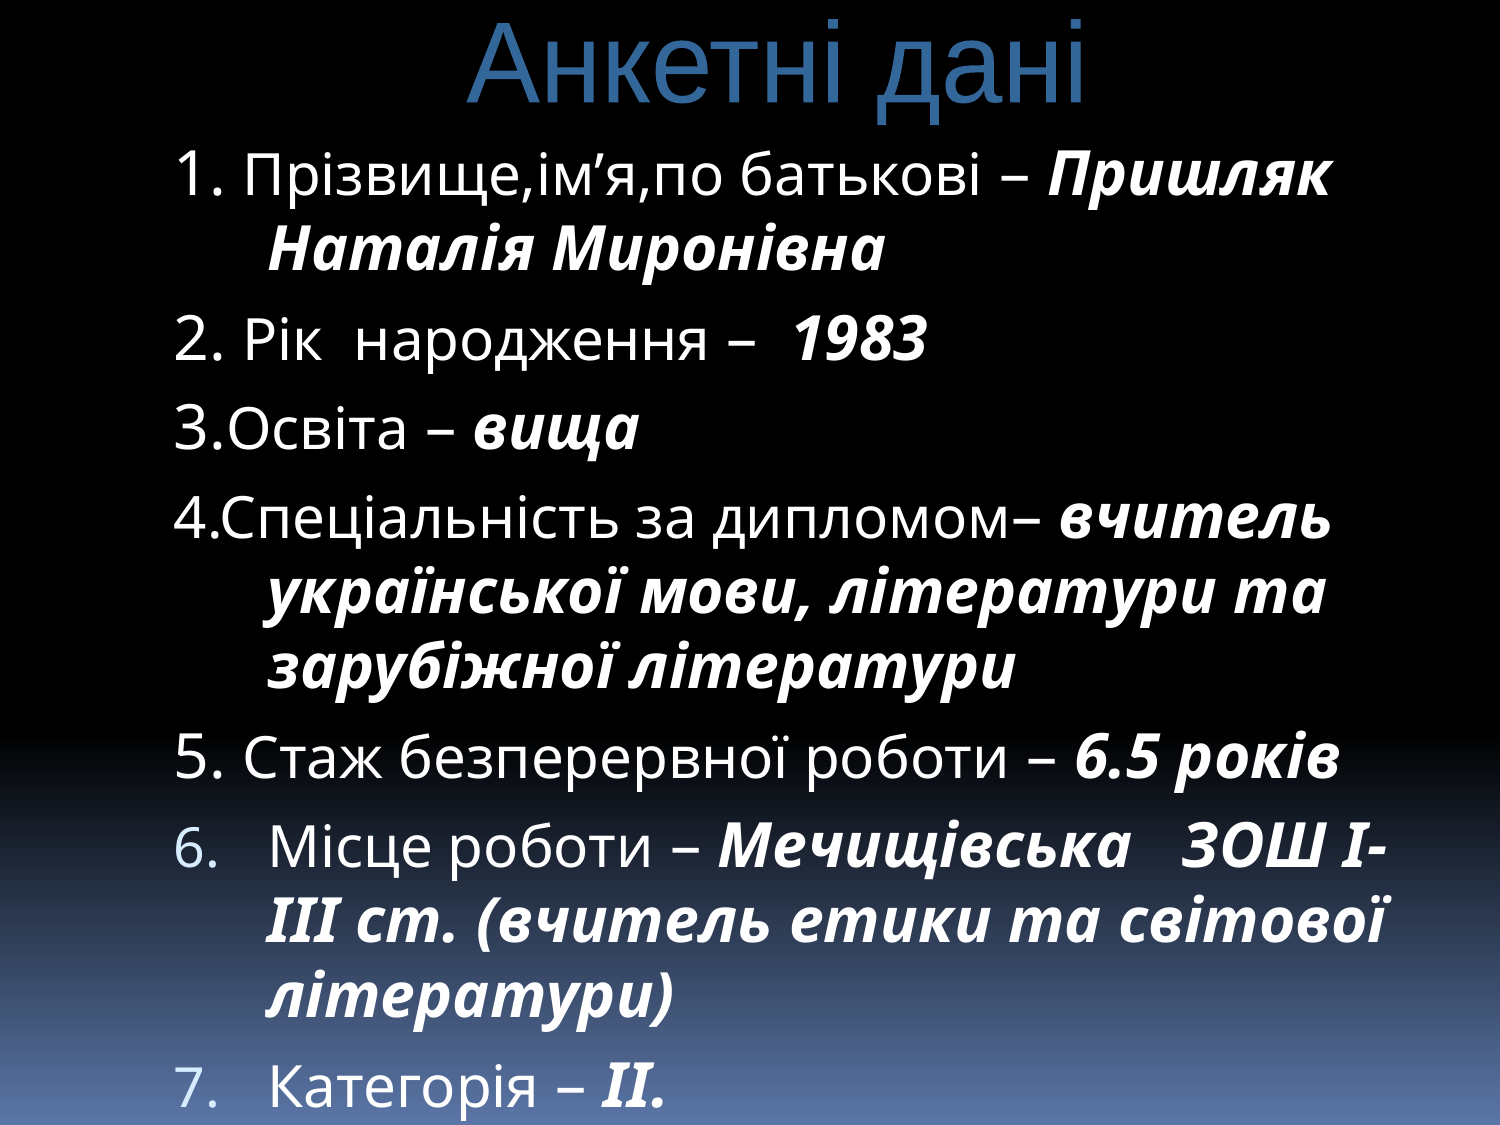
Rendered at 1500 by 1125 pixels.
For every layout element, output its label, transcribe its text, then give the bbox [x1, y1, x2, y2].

list 1. Прізвище,ім’я,по батькові – Пришляк Наталія Миронівна 2. Рік народження – 1983 3.Освіта – вища 4.Спеціальність за дипломом– вчитель української мови, літератури та зарубіжної літератури 5. Стаж безперервної роботи – 6.5 років Місце роботи – Мечищівська ЗОШ І-ІІІ ст. (вчитель етики та світової літератури) Категорія – ІІ. [147, 125, 1423, 1000]
